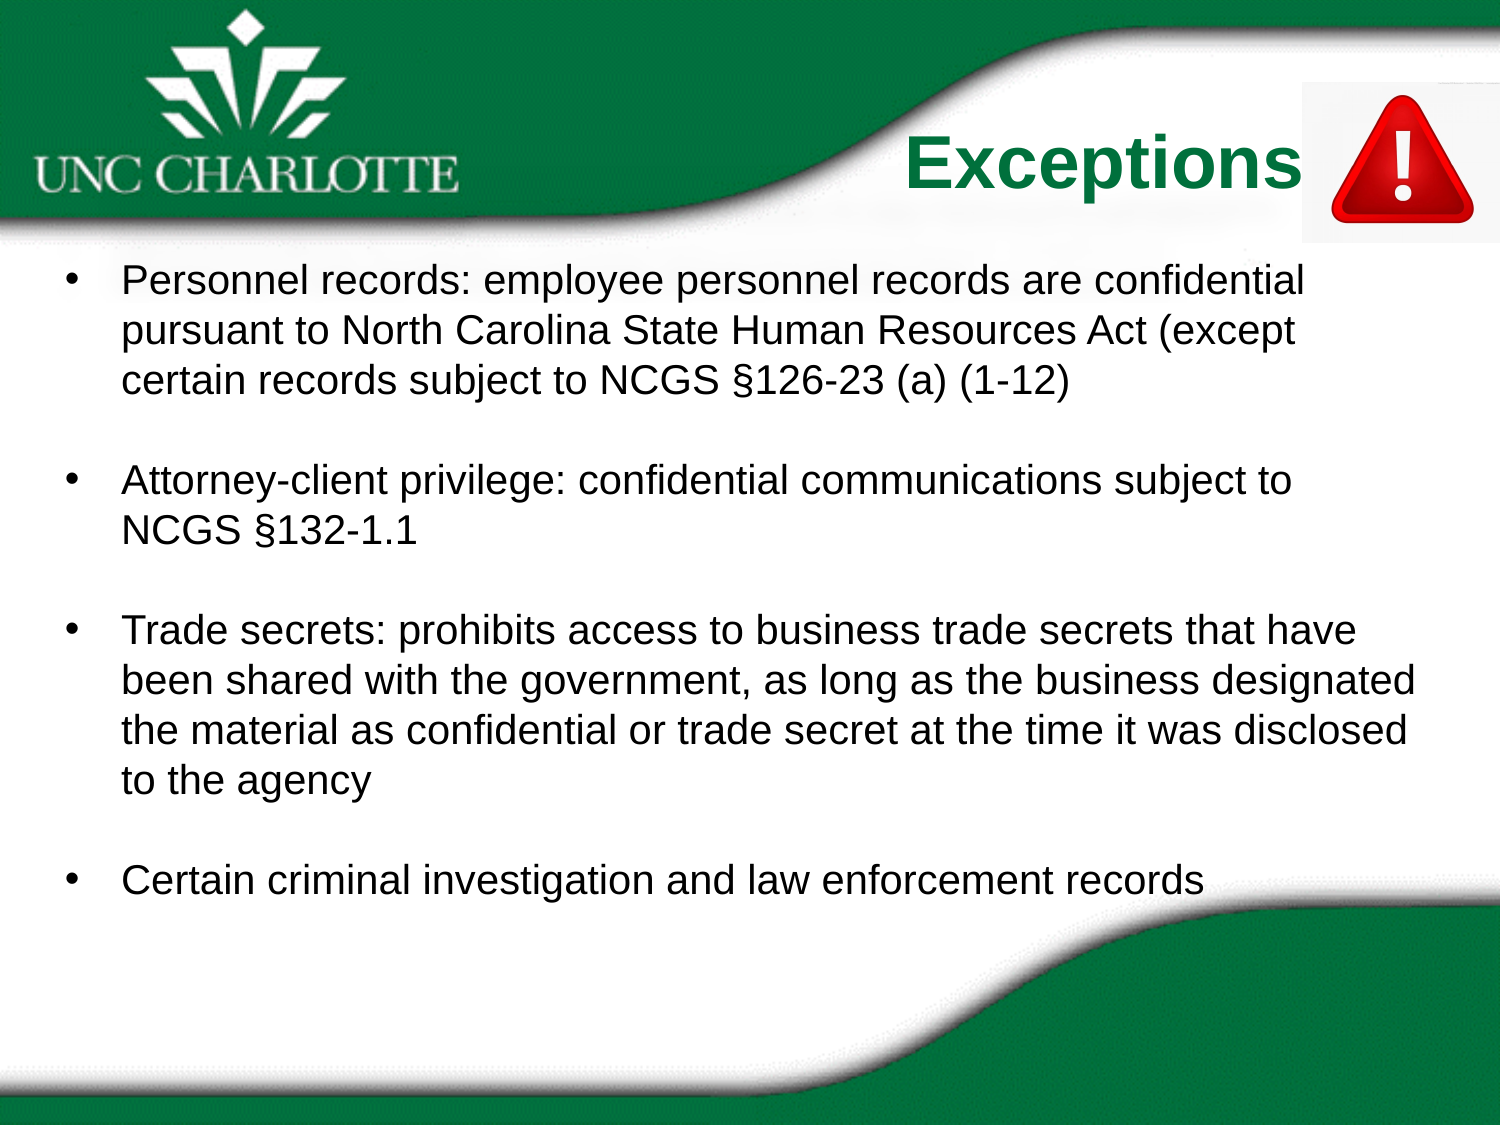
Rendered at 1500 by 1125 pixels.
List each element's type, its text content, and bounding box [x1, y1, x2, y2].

text_box Personnel records: employee personnel records are confidential pursuant to North Carolina State Human Resources Act (except certain records subject to NCGS §126-23 (a) (1-12) Attorney-client privilege: confidential communications subject to NCGS §132-1.1 Trade secrets: prohibits access to business trade secrets that have been shared with the government, as long as the business designated the material as confidential or trade secret at the time it was disclosed to the agency Certain criminal investigation and law enforcement records [50, 245, 1440, 911]
picture [0, 0, 1500, 1125]
title Exceptions [889, 106, 1297, 219]
